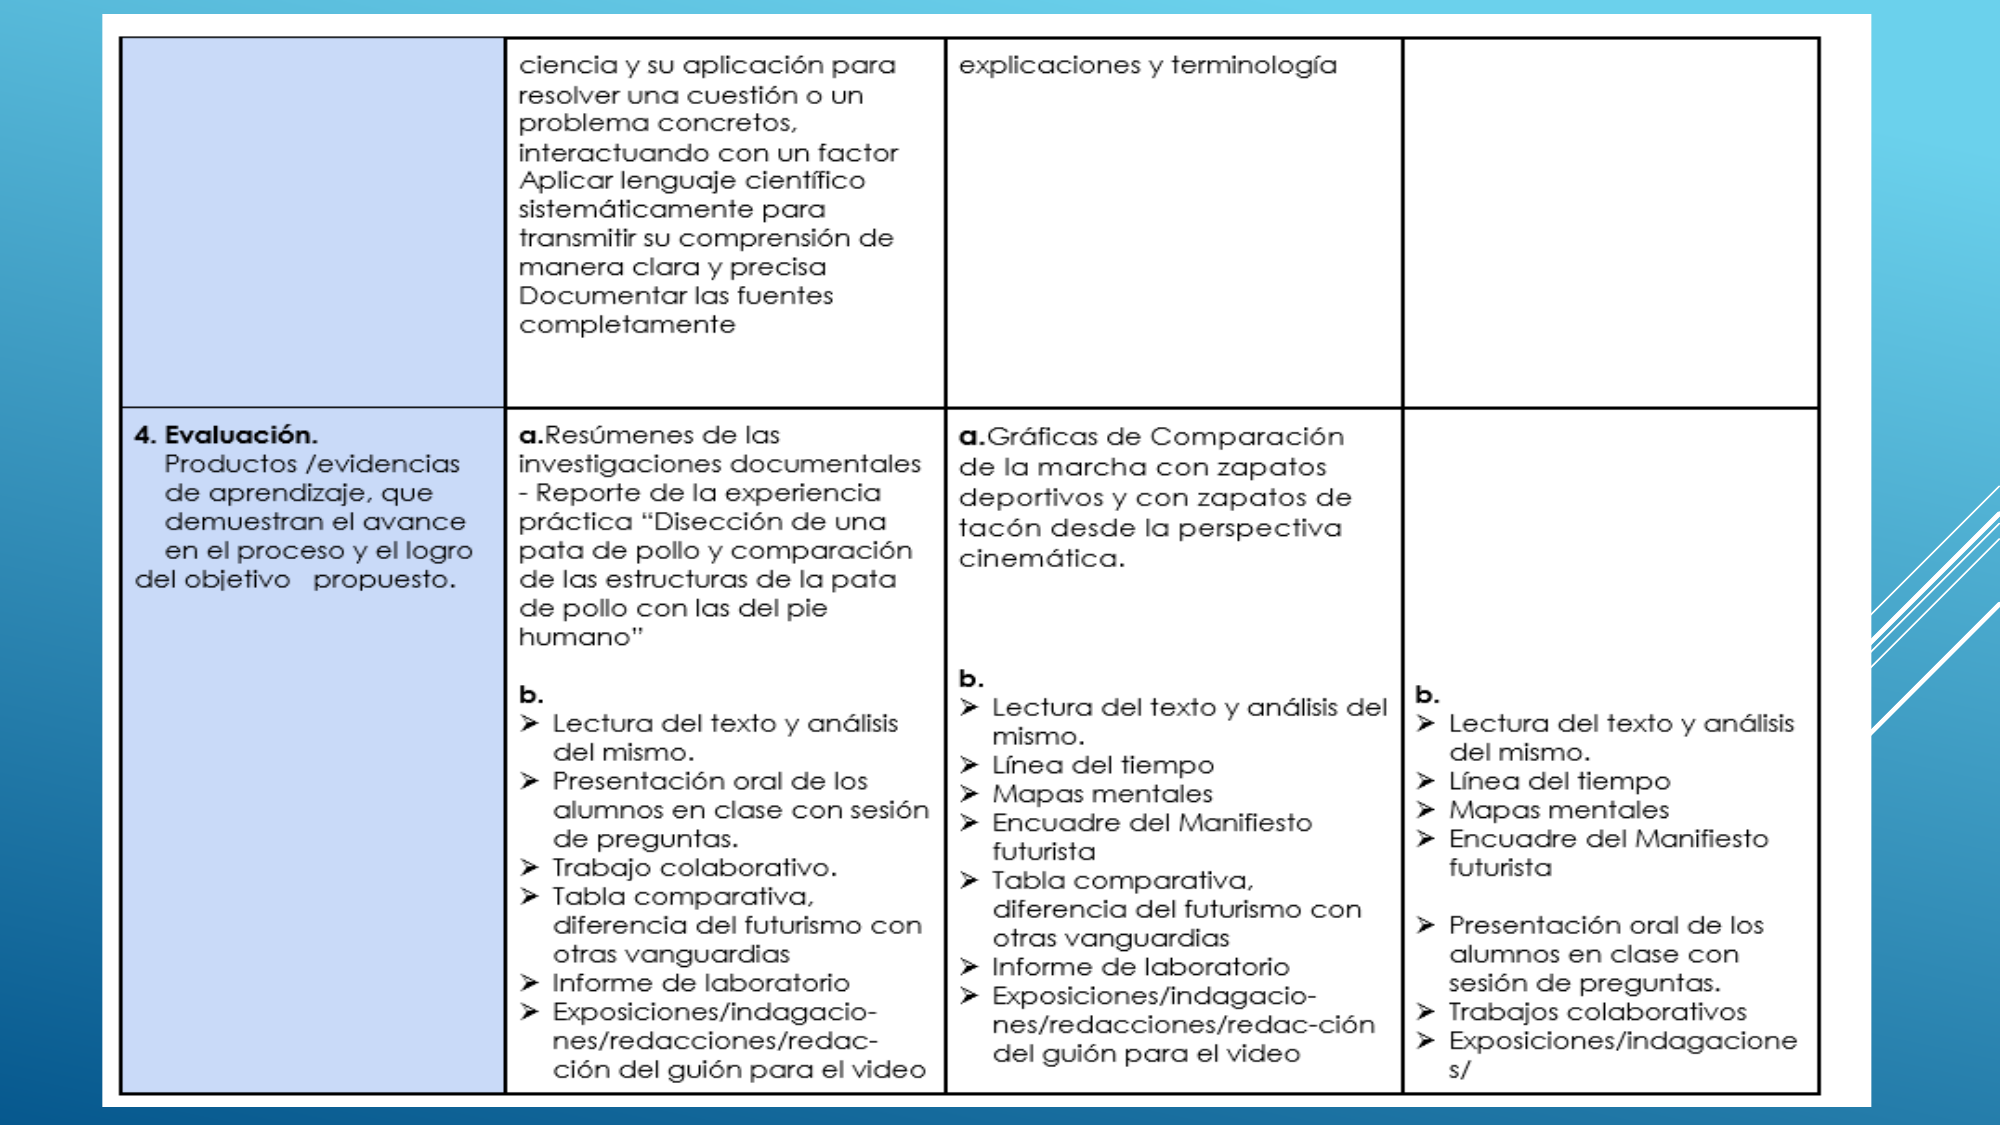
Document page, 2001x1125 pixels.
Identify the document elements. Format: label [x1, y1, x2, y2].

picture [102, 14, 1872, 1107]
